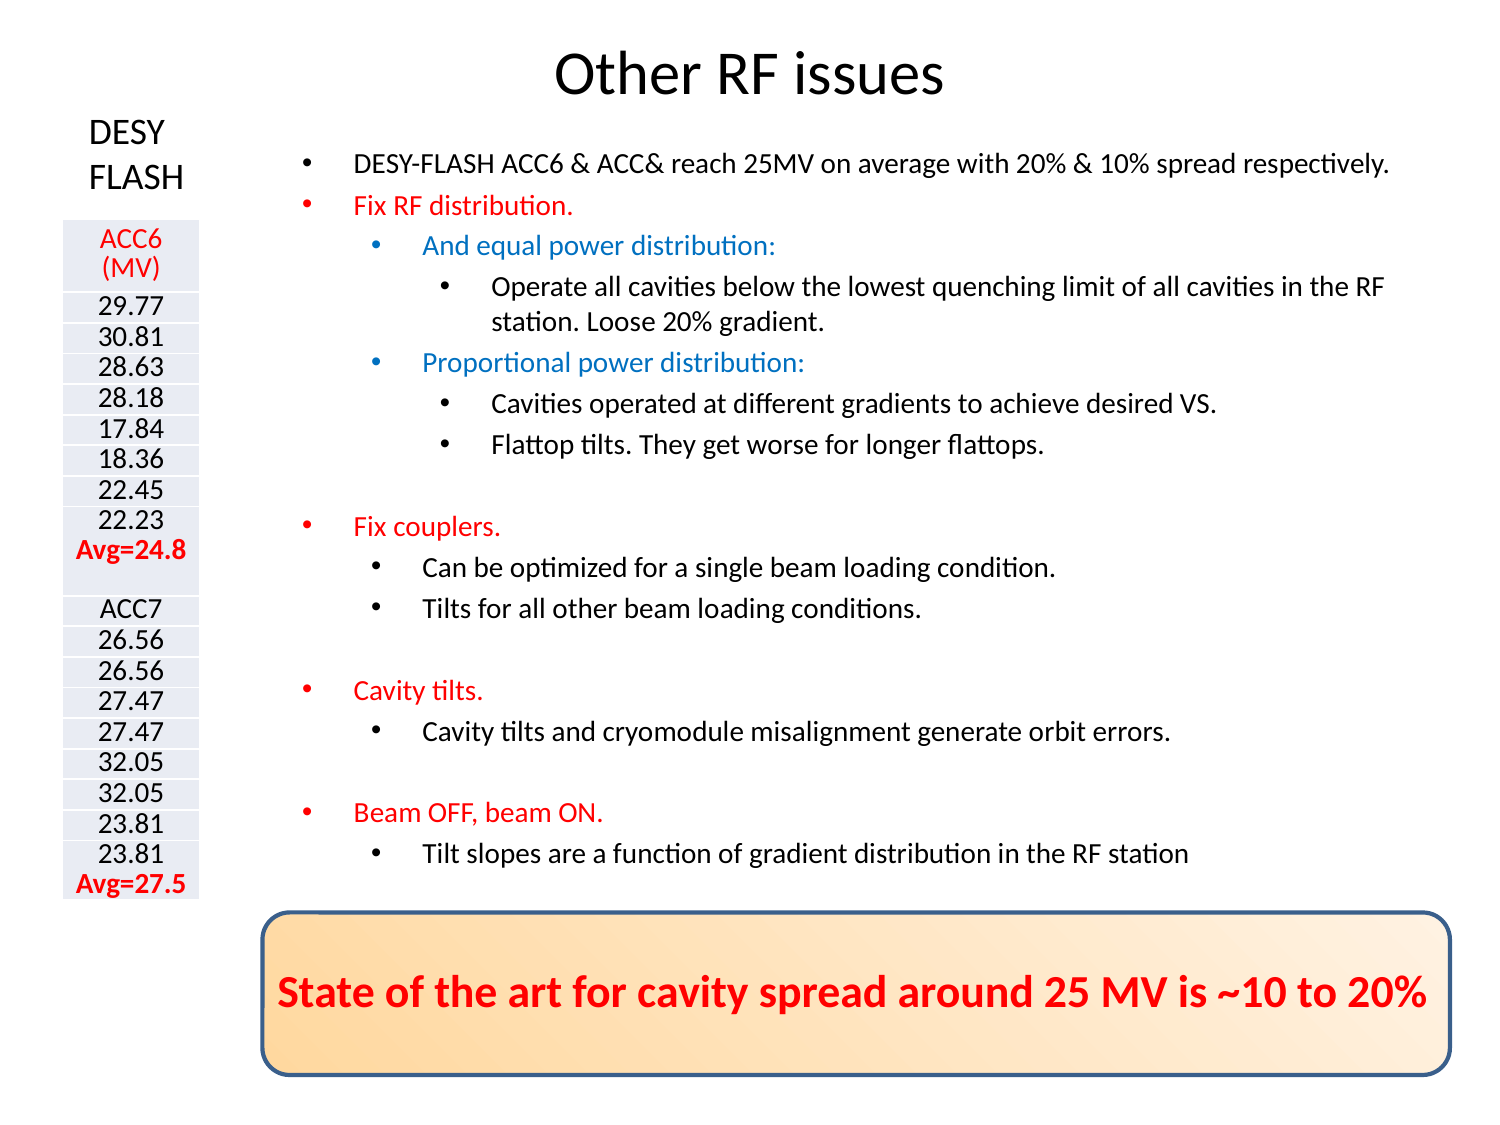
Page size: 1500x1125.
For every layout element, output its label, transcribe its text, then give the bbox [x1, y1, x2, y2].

table_cell 32.05 [63, 750, 199, 778]
table_cell 28.63 [63, 354, 199, 383]
table_cell 32.05 [63, 780, 199, 809]
text_box [260, 910, 1453, 1078]
text_box Other RF issues [74, 24, 1425, 105]
table_cell 26.56 [63, 627, 199, 656]
table_cell 22.45 [63, 477, 199, 506]
table_cell 30.81 [63, 324, 199, 353]
table_cell 27.47 [63, 719, 199, 748]
table_cell 23.81 Avg=27.5 [63, 841, 199, 899]
table_cell 23.81 [63, 811, 199, 840]
text_box State of the art for cavity spread around 25 MV is ~10 to 20% [262, 954, 1450, 1025]
table_cell 17.84 [63, 416, 199, 444]
table_cell 26.56 [63, 658, 199, 687]
text_box DESY-FLASH ACC6 & ACC& reach 25MV on average with 20% & 10% spread respectively. Fix RF distribution. And equal power distribution: Operate all cavities below the lowest quenching limit of all cavities in the RF station. Loose 20% gradient. Proportional power distribution: Cavities operated at different gradients to achieve desired VS. Flattop tilts. They get worse for longer flattops. Fix couplers. Can be optimized for a single beam loading condition. Tilts for all other beam loading conditions. Cavity tilts. Cavity tilts and cryomodule misalignment generate orbit errors. Beam OFF, beam ON. Tilt slopes are a function of gradient distribution in the RF station [287, 137, 1413, 888]
table_cell ACC7 [63, 597, 199, 625]
table_cell 22.23 Avg=24.8 [63, 507, 199, 595]
table_cell 27.47 [63, 688, 199, 717]
table_cell 29.77 [63, 293, 199, 322]
text_box DESY FLASH [74, 99, 200, 205]
table_cell 18.36 [63, 446, 199, 475]
table_cell 28.18 [63, 385, 199, 414]
table_header ACC6 (MV) [63, 220, 199, 291]
